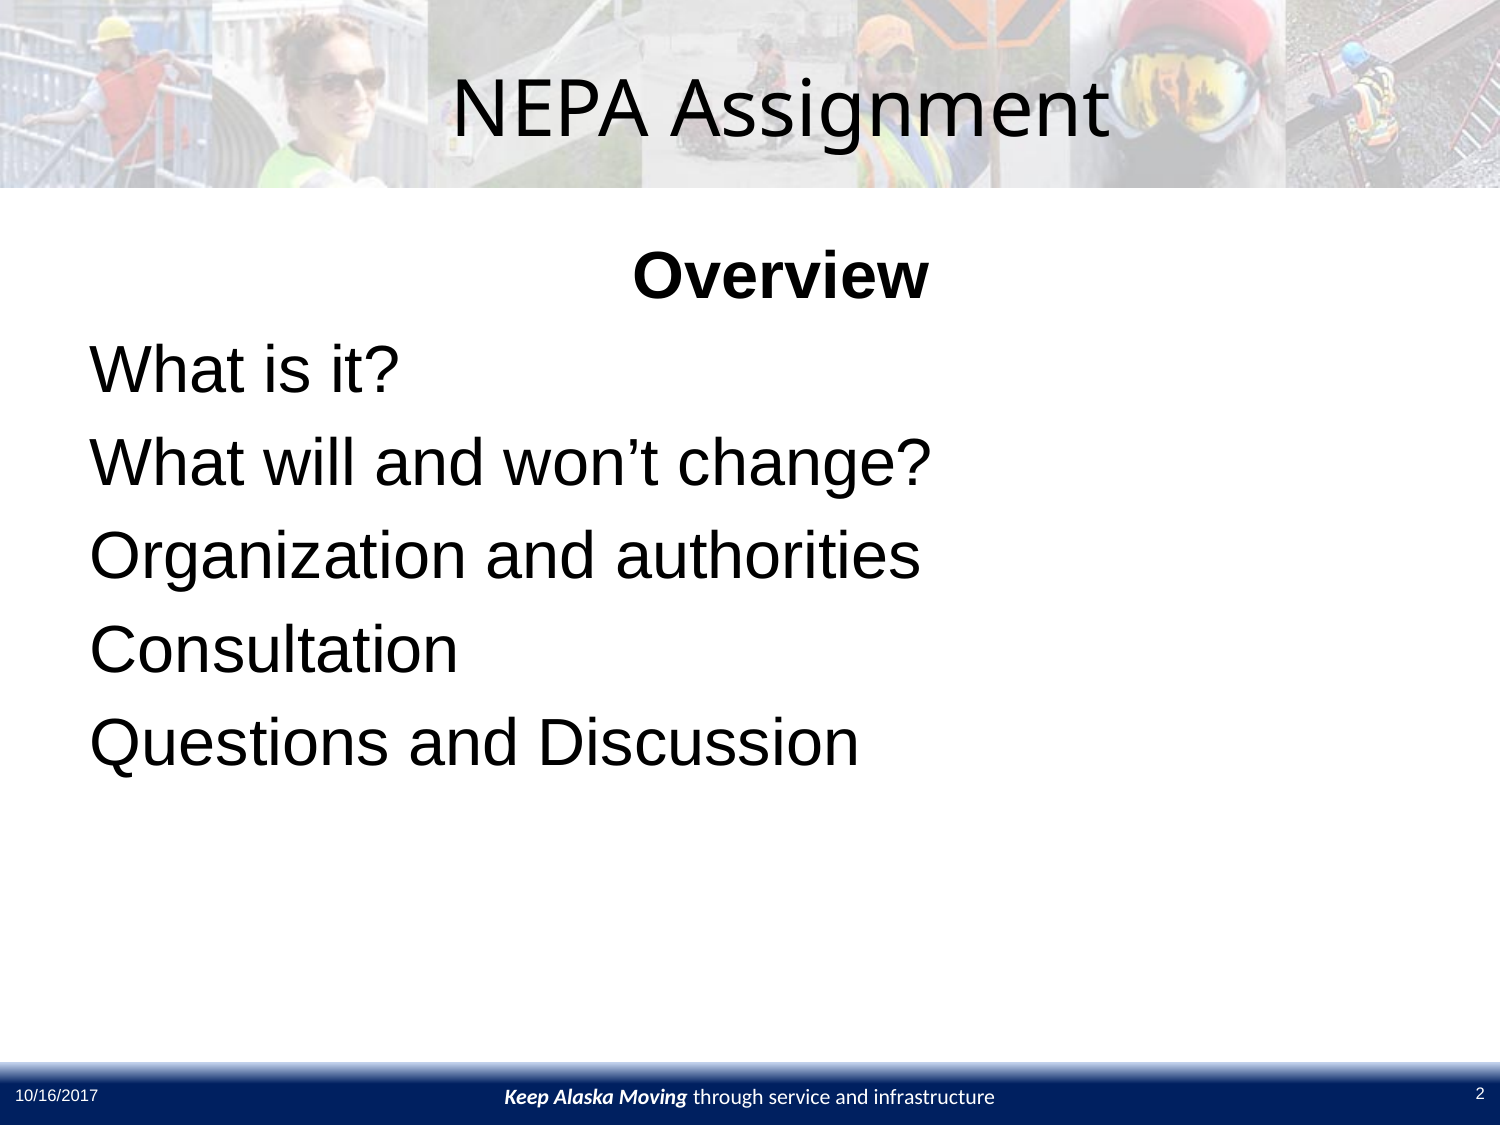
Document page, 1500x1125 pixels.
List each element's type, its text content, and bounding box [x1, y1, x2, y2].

text_box Overview What is it? What will and won’t change? Organization and authorities Consultation Questions and Discussion [74, 224, 1488, 950]
slide_number 2 [1149, 1062, 1500, 1123]
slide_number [0, 1065, 350, 1125]
text_box NEPA Assignment [31, 37, 1500, 173]
picture [0, 0, 1500, 188]
